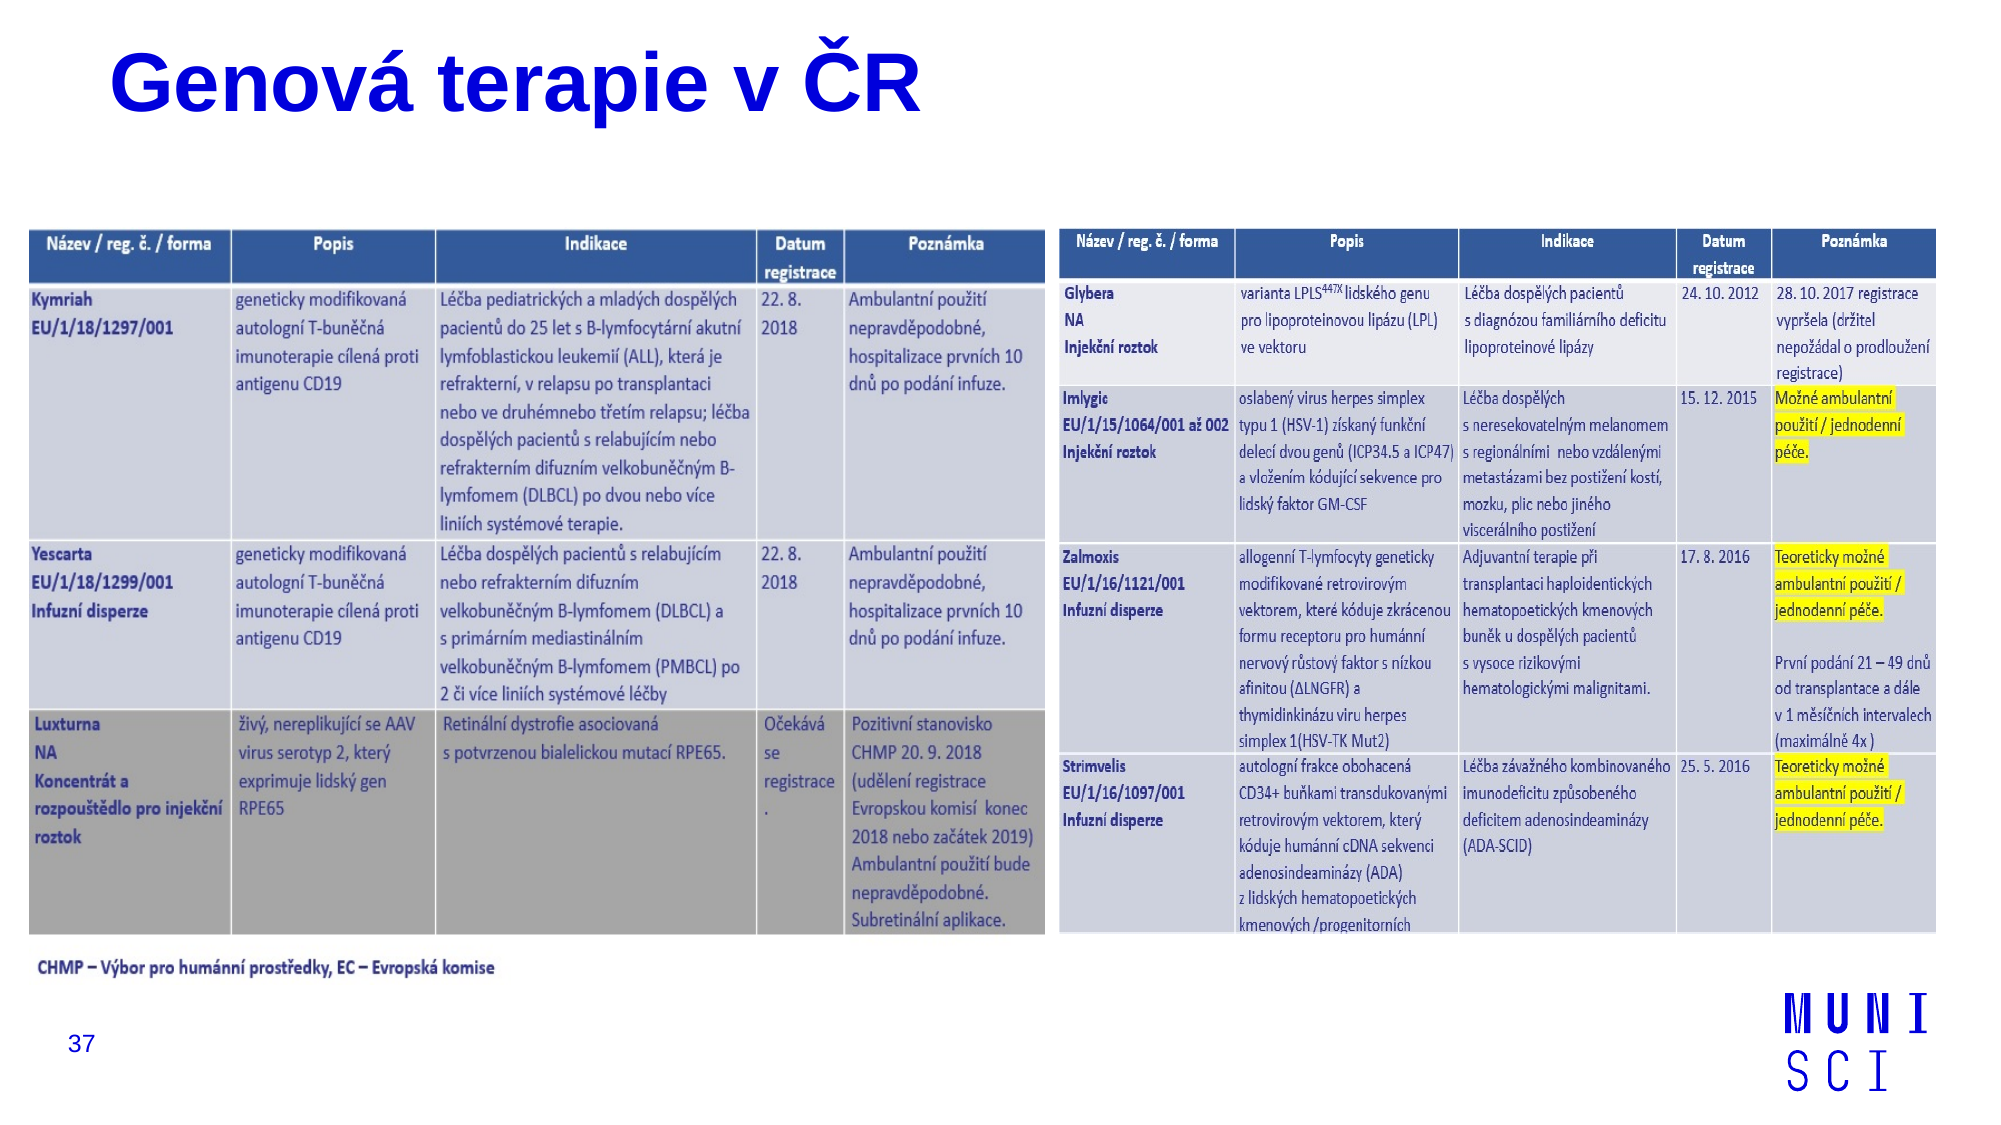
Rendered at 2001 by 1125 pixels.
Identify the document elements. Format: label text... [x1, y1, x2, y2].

slide_number 37 [67, 1021, 110, 1063]
picture [1058, 227, 1936, 935]
picture [28, 227, 1046, 985]
title Genová terapie v ČR [109, 45, 1874, 119]
